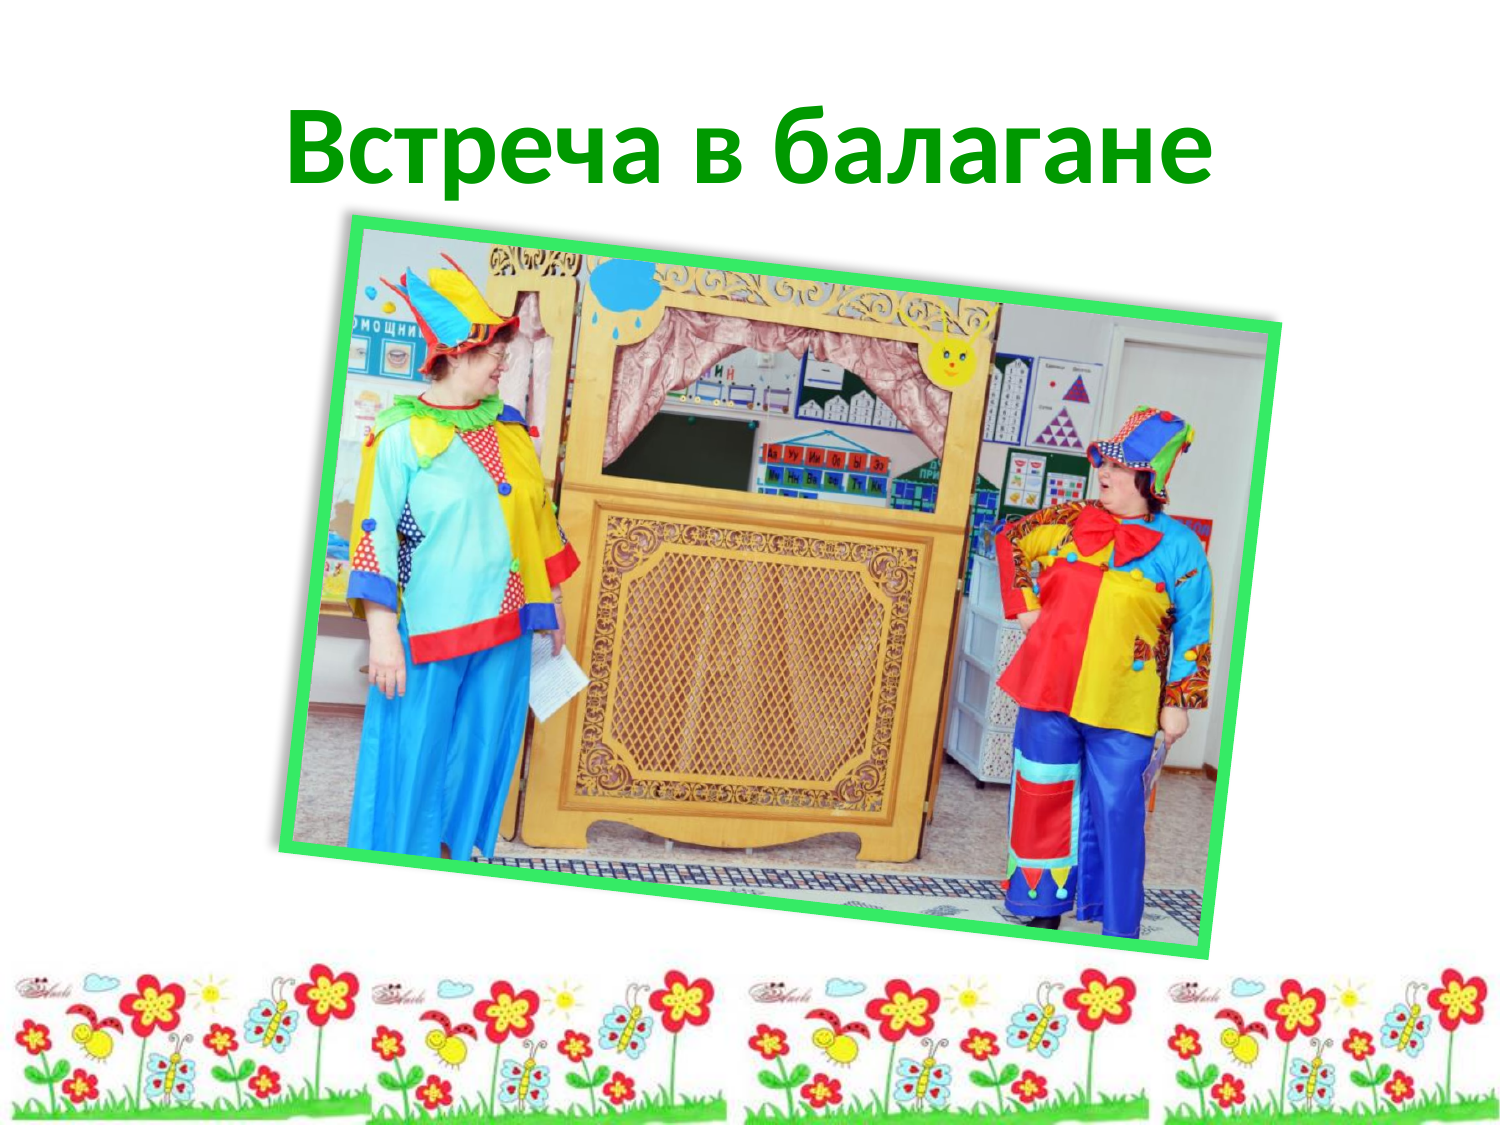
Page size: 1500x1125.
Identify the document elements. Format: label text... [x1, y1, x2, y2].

title Встреча в балагане [75, 45, 1425, 233]
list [324, 278, 1237, 896]
picture [0, 0, 1500, 1125]
